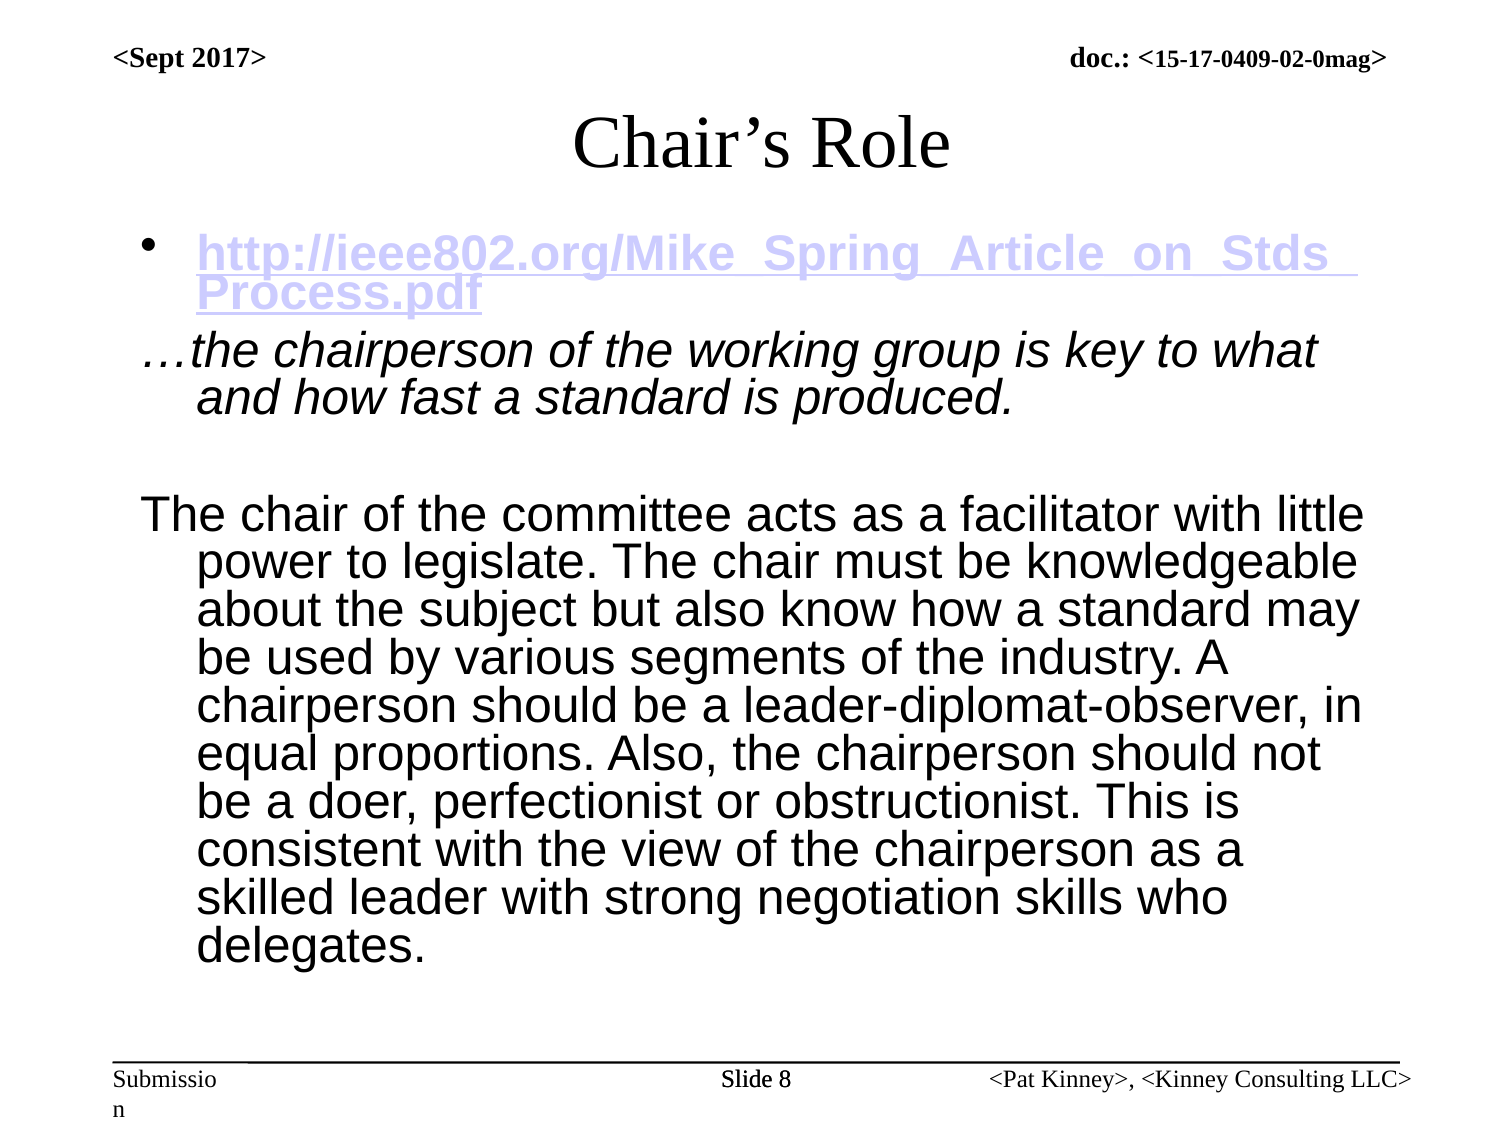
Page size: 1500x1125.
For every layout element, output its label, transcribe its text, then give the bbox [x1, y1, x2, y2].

text_box Slide 8 [675, 1062, 838, 1093]
title Chair’s Role [125, 75, 1400, 200]
list http://ieee802.org/Mike_Spring_Article_on_Stds_Process.pdf …the chairperson of the working group is key to what and how fast a standard is produced. The chair of the committee acts as a facilitator with little power to legislate. The chair must be knowledgeable about the subject but also know how a standard may be used by various segments of the industry. A chairperson should be a leader-diplomat-observer, in equal proportions. Also, the chairperson should not be a doer, perfectionist or obstructionist. This is consistent with the view of the chairperson as a skilled leader with strong negotiation skills who delegates. [125, 224, 1400, 1025]
footer <Pat Kinney>, <Kinney Consulting LLC> [899, 1061, 1413, 1093]
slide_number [112, 37, 376, 74]
